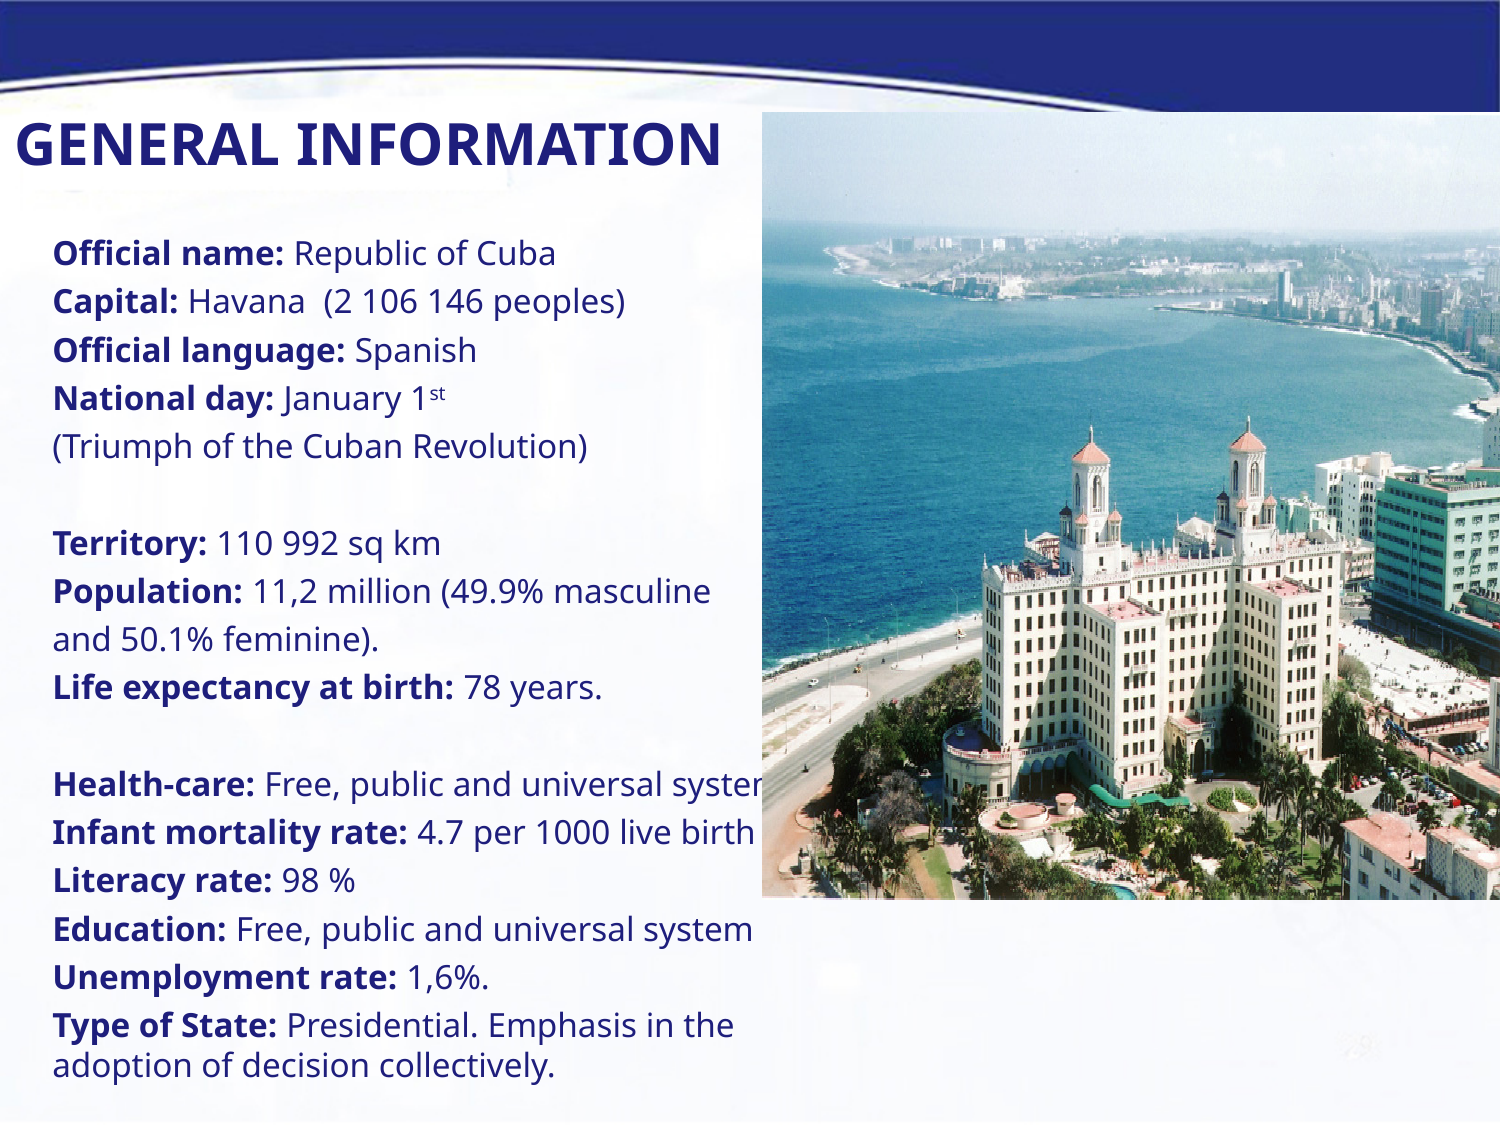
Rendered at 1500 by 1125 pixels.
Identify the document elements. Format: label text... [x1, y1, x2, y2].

picture [0, 0, 1500, 1125]
text_box GENERAL INFORMATION [0, 99, 775, 185]
text_box Official name: Republic of Cuba Capital: Havana (2 106 146 peoples) Official language: Spanish National day: January 1st (Triumph of the Cuban Revolution) Territory: 110 992 sq km Population: 11,2 million (49.9% masculine and 50.1% feminine). Life expectancy at birth: 78 years. Health-care: Free, public and universal system Infant mortality rate: 4.7 per 1000 live birth Literacy rate: 98 % Education: Free, public and universal system Unemployment rate: 1,6%. Type of State: Presidential. Emphasis in the adoption of decision collectively. [37, 224, 813, 1092]
